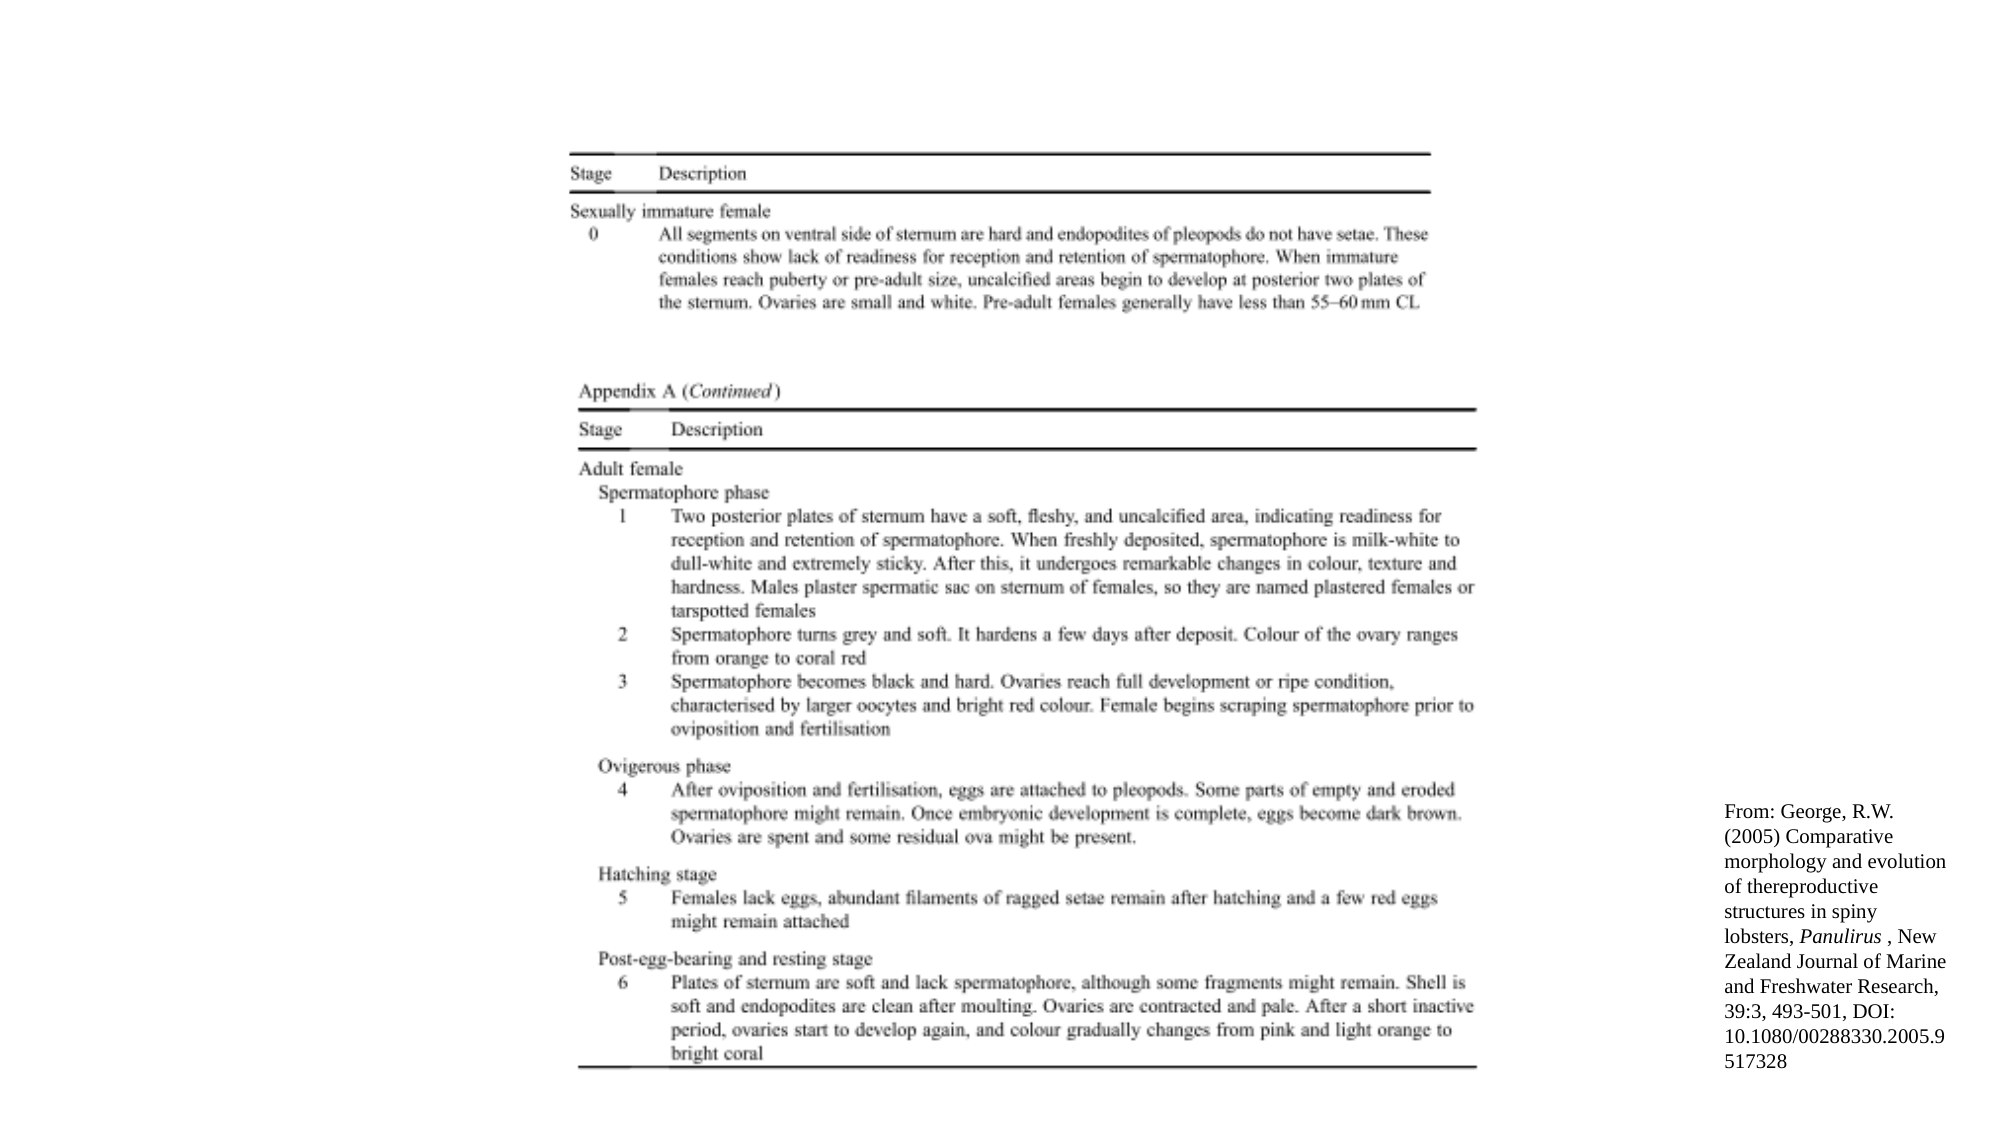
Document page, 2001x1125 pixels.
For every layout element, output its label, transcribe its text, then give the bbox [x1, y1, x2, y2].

text_box From: George, R.W. (2005) Comparative morphology and evolution of thereproductive structures in spiny lobsters, Panulirus , New Zealand Journal of Marine and Freshwater Research, 39:3, 493-501, DOI: 10.1080/00288330.2005.9517328 [1709, 790, 1965, 1081]
picture [549, 137, 1475, 354]
picture [549, 369, 1513, 1092]
